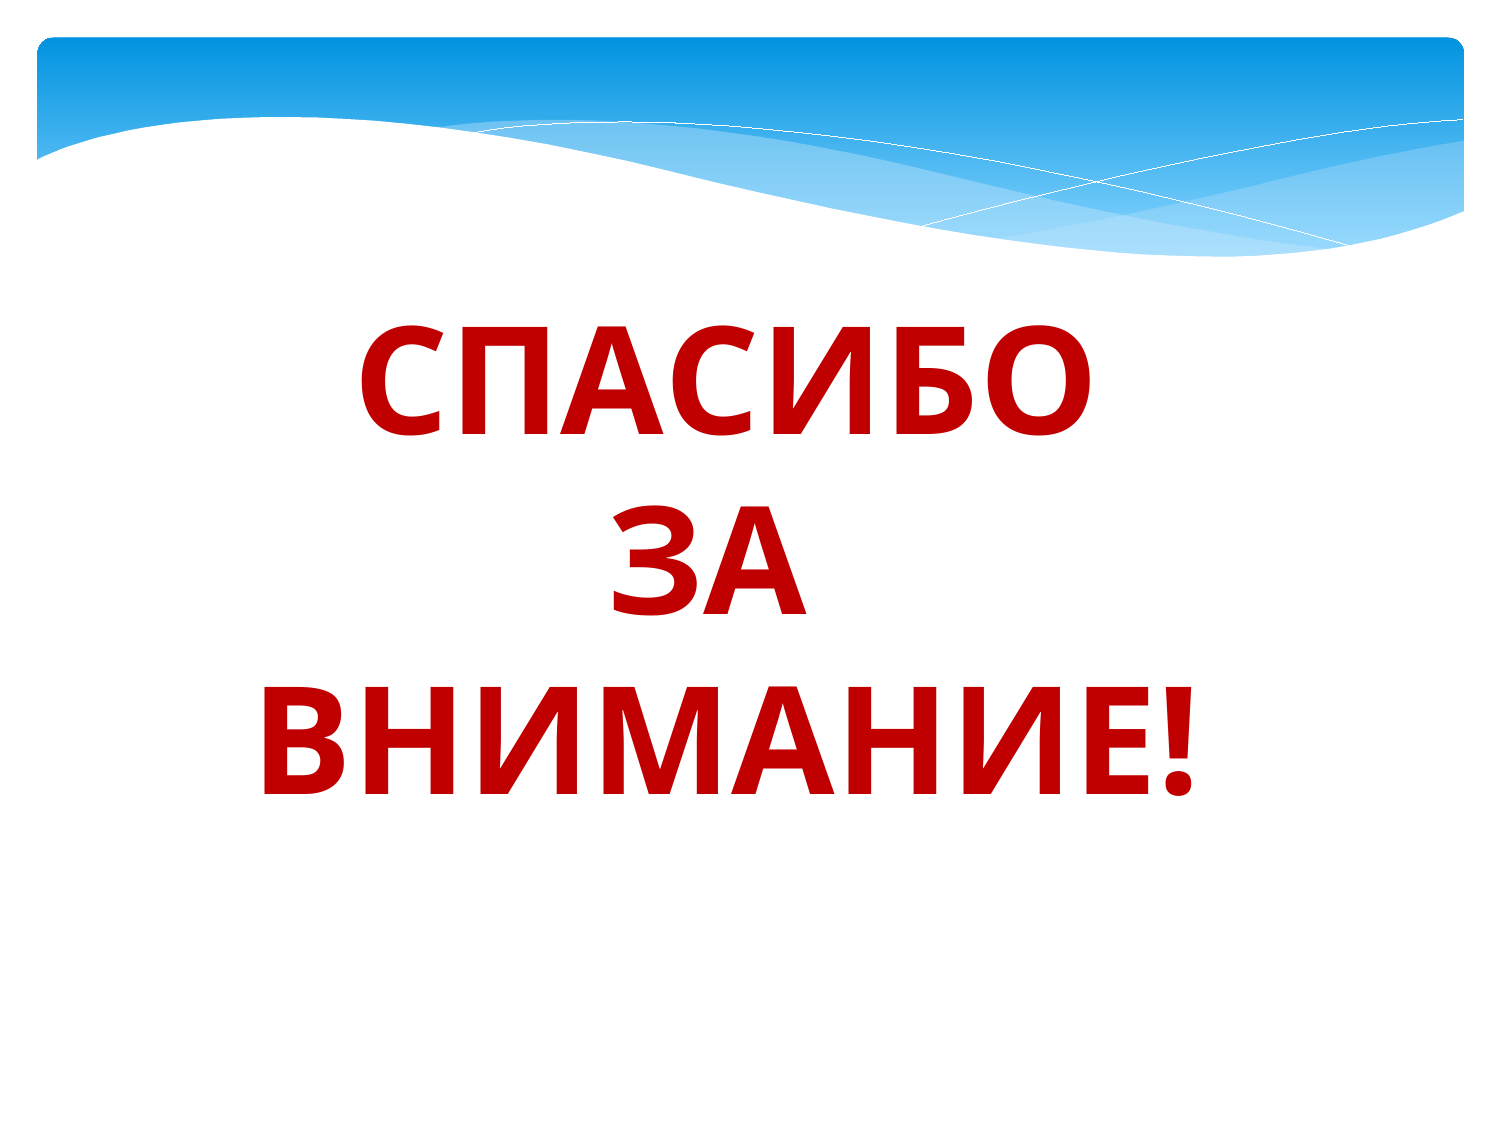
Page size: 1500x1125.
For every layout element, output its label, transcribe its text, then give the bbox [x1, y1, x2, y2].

text_box СПАСИБО ЗА ВНИМАНИЕ! [159, 277, 1294, 832]
